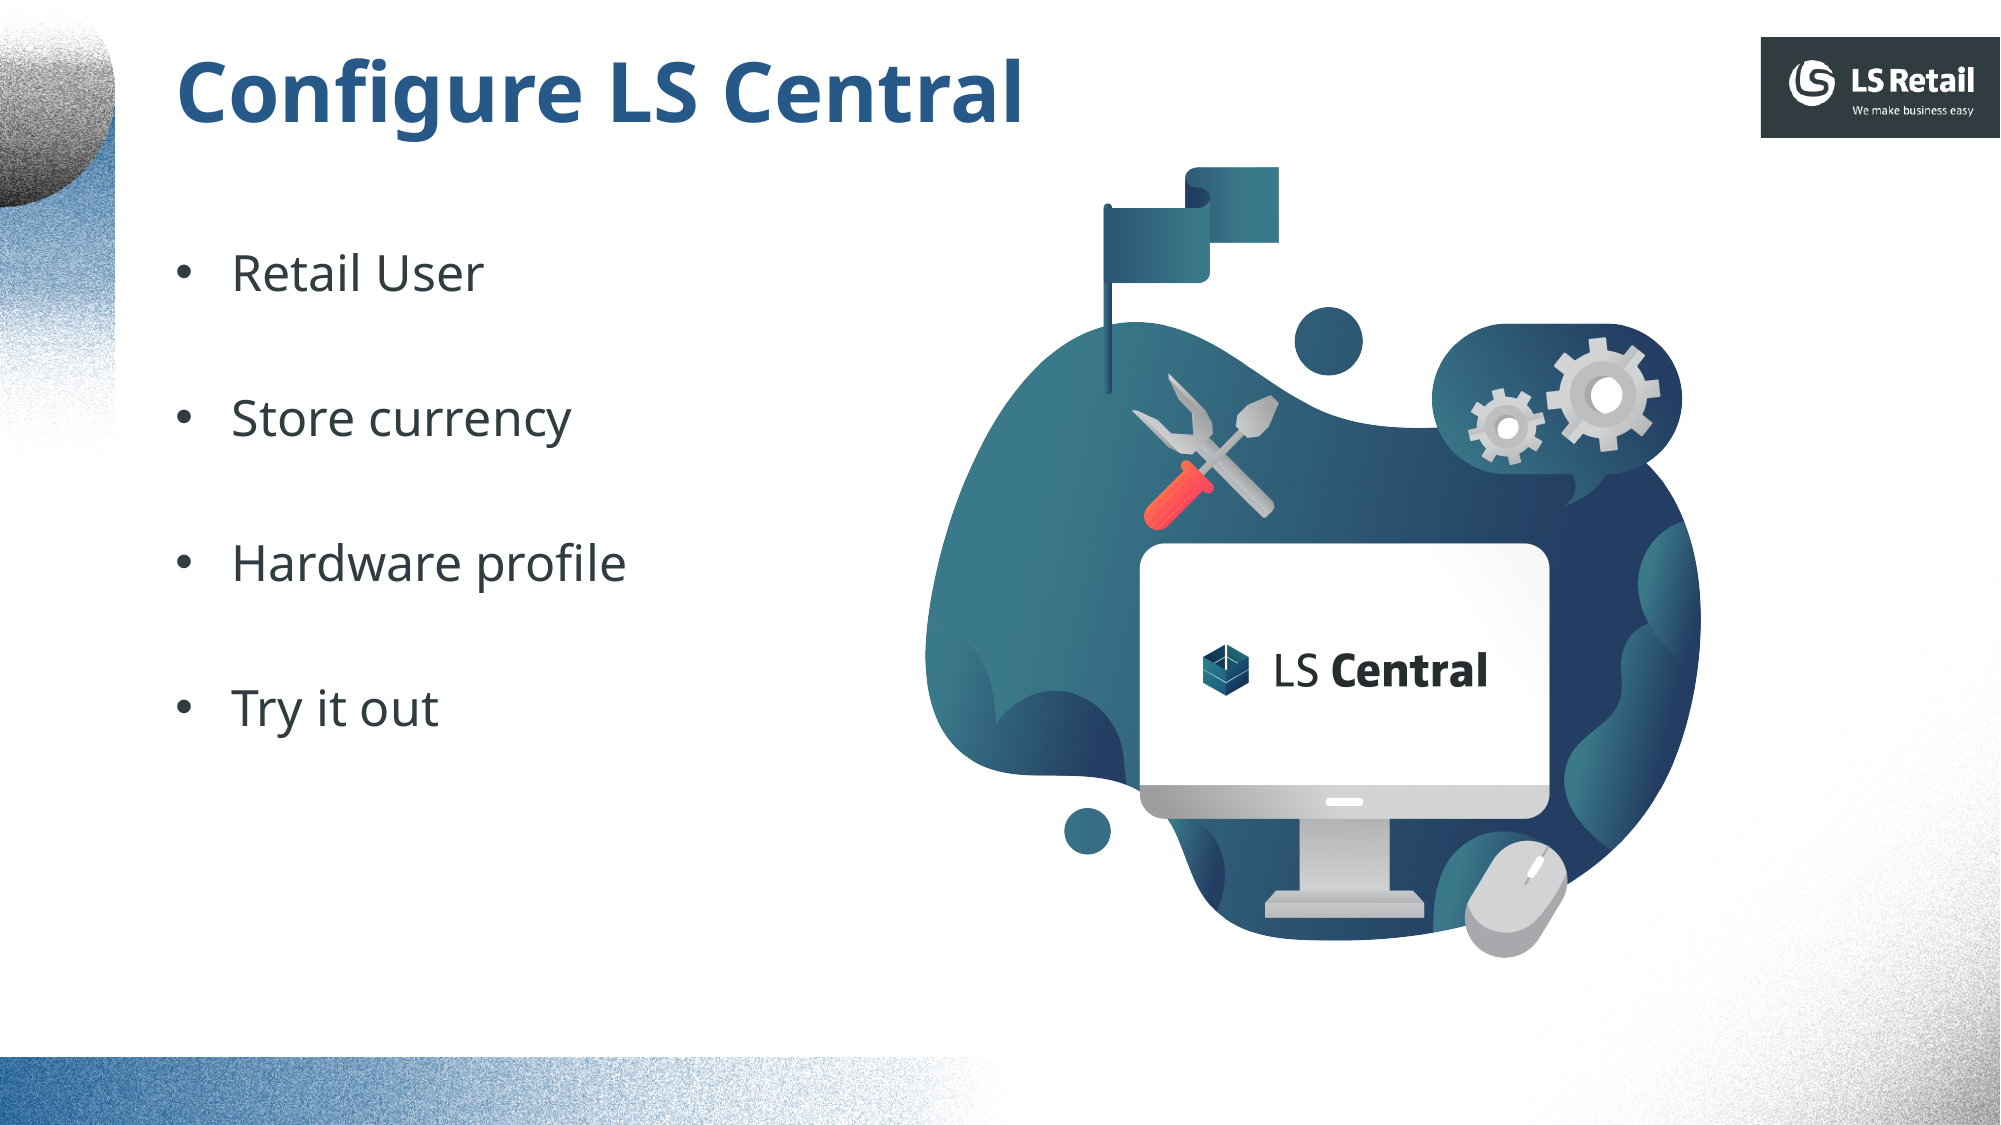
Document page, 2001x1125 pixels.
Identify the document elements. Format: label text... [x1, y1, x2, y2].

picture [925, 167, 1701, 958]
list Retail User Store currency Hardware profile Try it out [160, 173, 1942, 993]
list Configure LS Central [160, 43, 1701, 138]
picture [0, 0, 115, 502]
picture [0, 1057, 1029, 1125]
picture [1508, 562, 2000, 1125]
